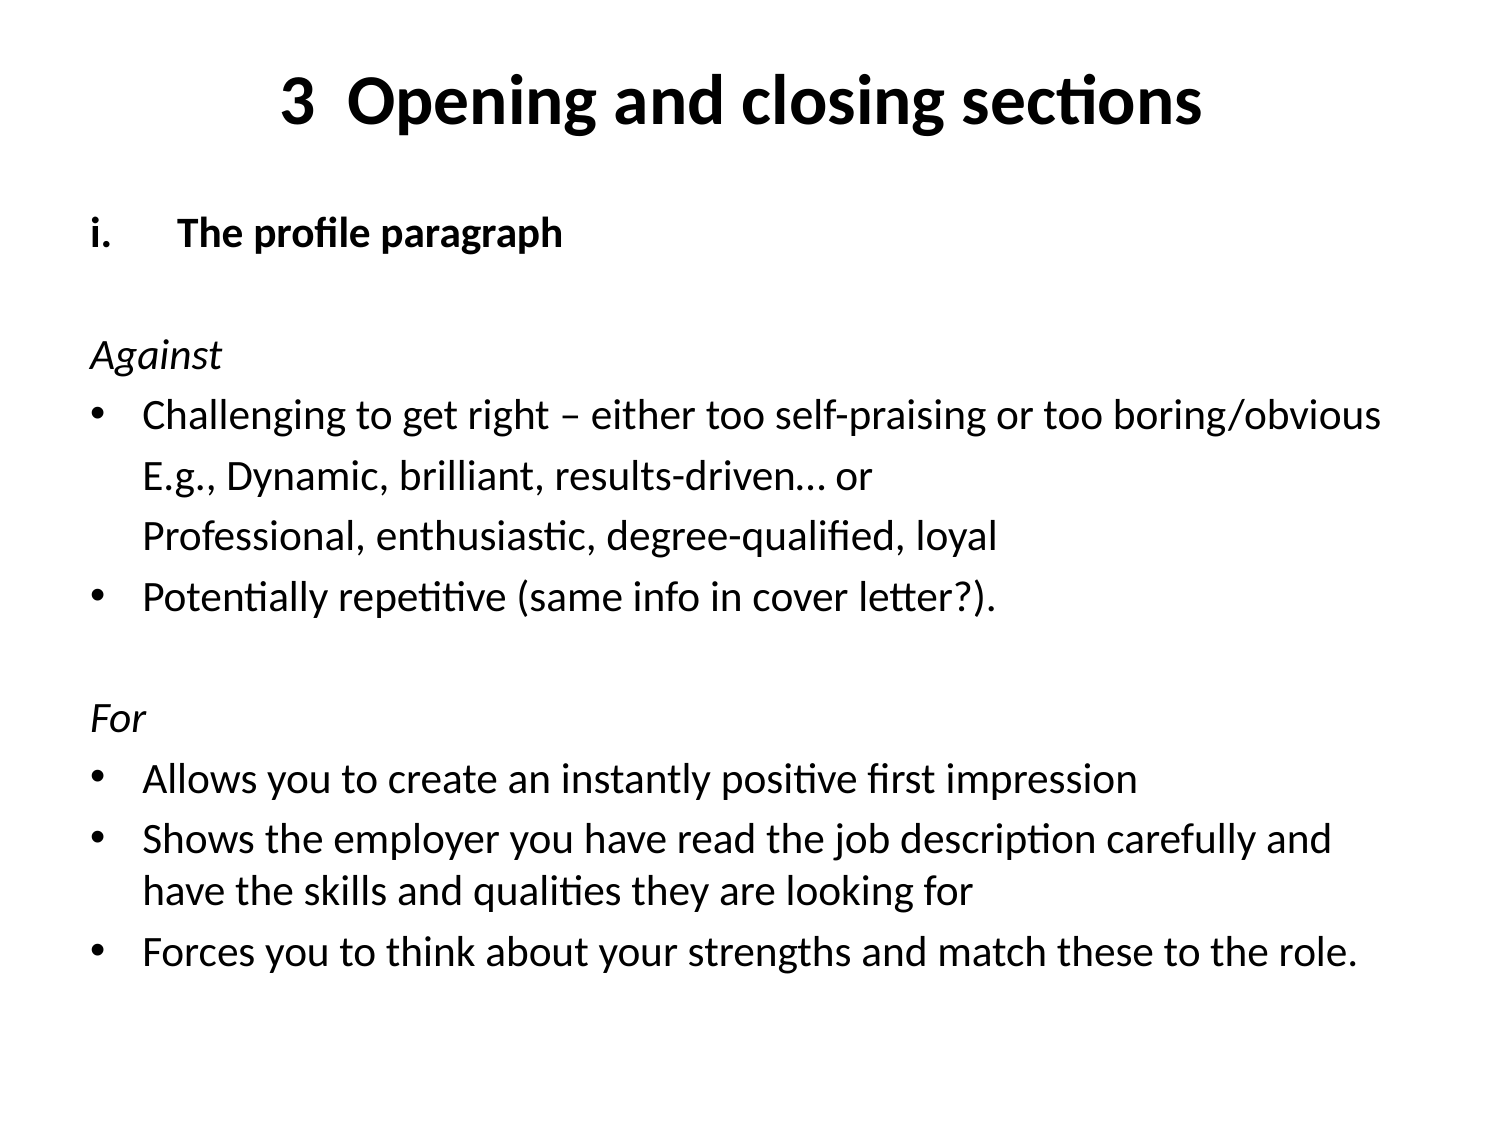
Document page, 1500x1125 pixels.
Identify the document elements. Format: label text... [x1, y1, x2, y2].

title 3 Opening and closing sections [75, 45, 1425, 197]
list The profile paragraph Against Challenging to get right – either too self-praising or too boring/obvious E.g., Dynamic, brilliant, results-driven… or Professional, enthusiastic, degree-qualified, loyal Potentially repetitive (same info in cover letter?). For Allows you to create an instantly positive first impression Shows the employer you have read the job description carefully and have the skills and qualities they are looking for Forces you to think about your strengths and match these to the role. [75, 197, 1425, 1005]
